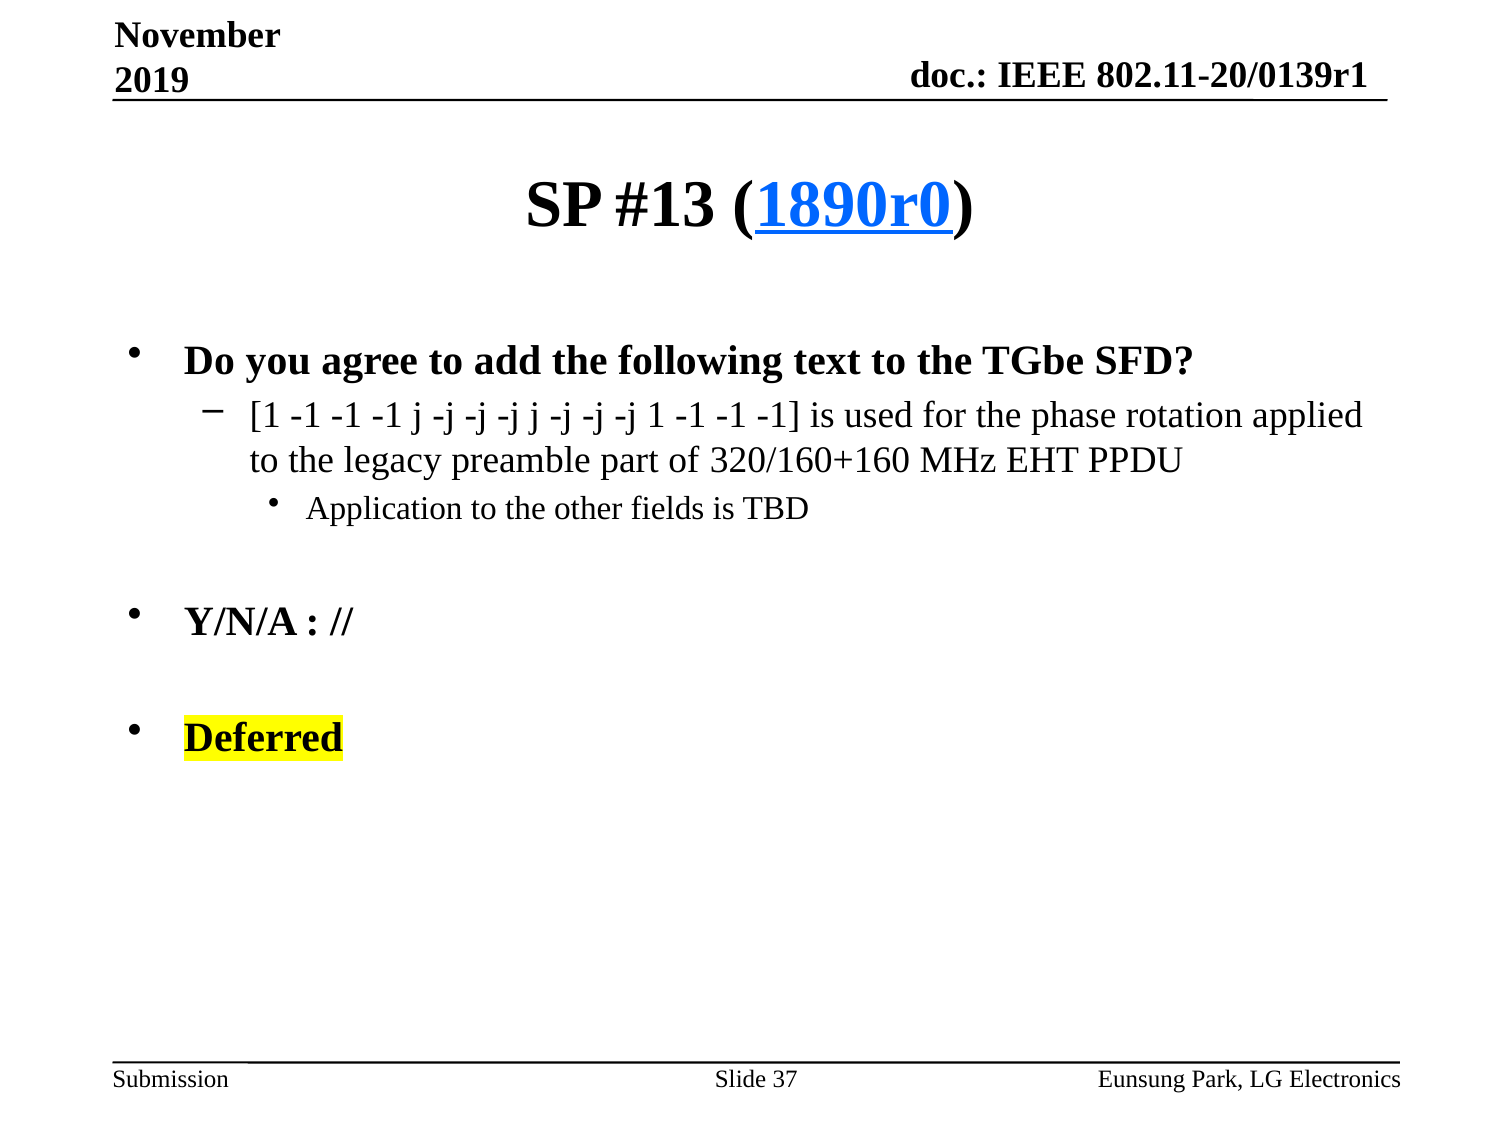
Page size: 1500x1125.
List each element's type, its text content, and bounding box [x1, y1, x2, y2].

slide_number Slide 37 [712, 1061, 800, 1093]
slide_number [114, 54, 335, 101]
footer Eunsung Park, LG Electronics [1038, 1061, 1402, 1125]
title SP #13 (1890r0) [112, 112, 1388, 288]
list Do you agree to add the following text to the TGbe SFD? [1 -1 -1 -1 j -j -j -j j -j -j -j 1 -1 -1 -1] is used for the phase rotation applied to the legacy preamble part of 320/160+160 MHz EHT PPDU Application to the other fields is TBD Y/N/A : // Deferred [112, 324, 1388, 1000]
